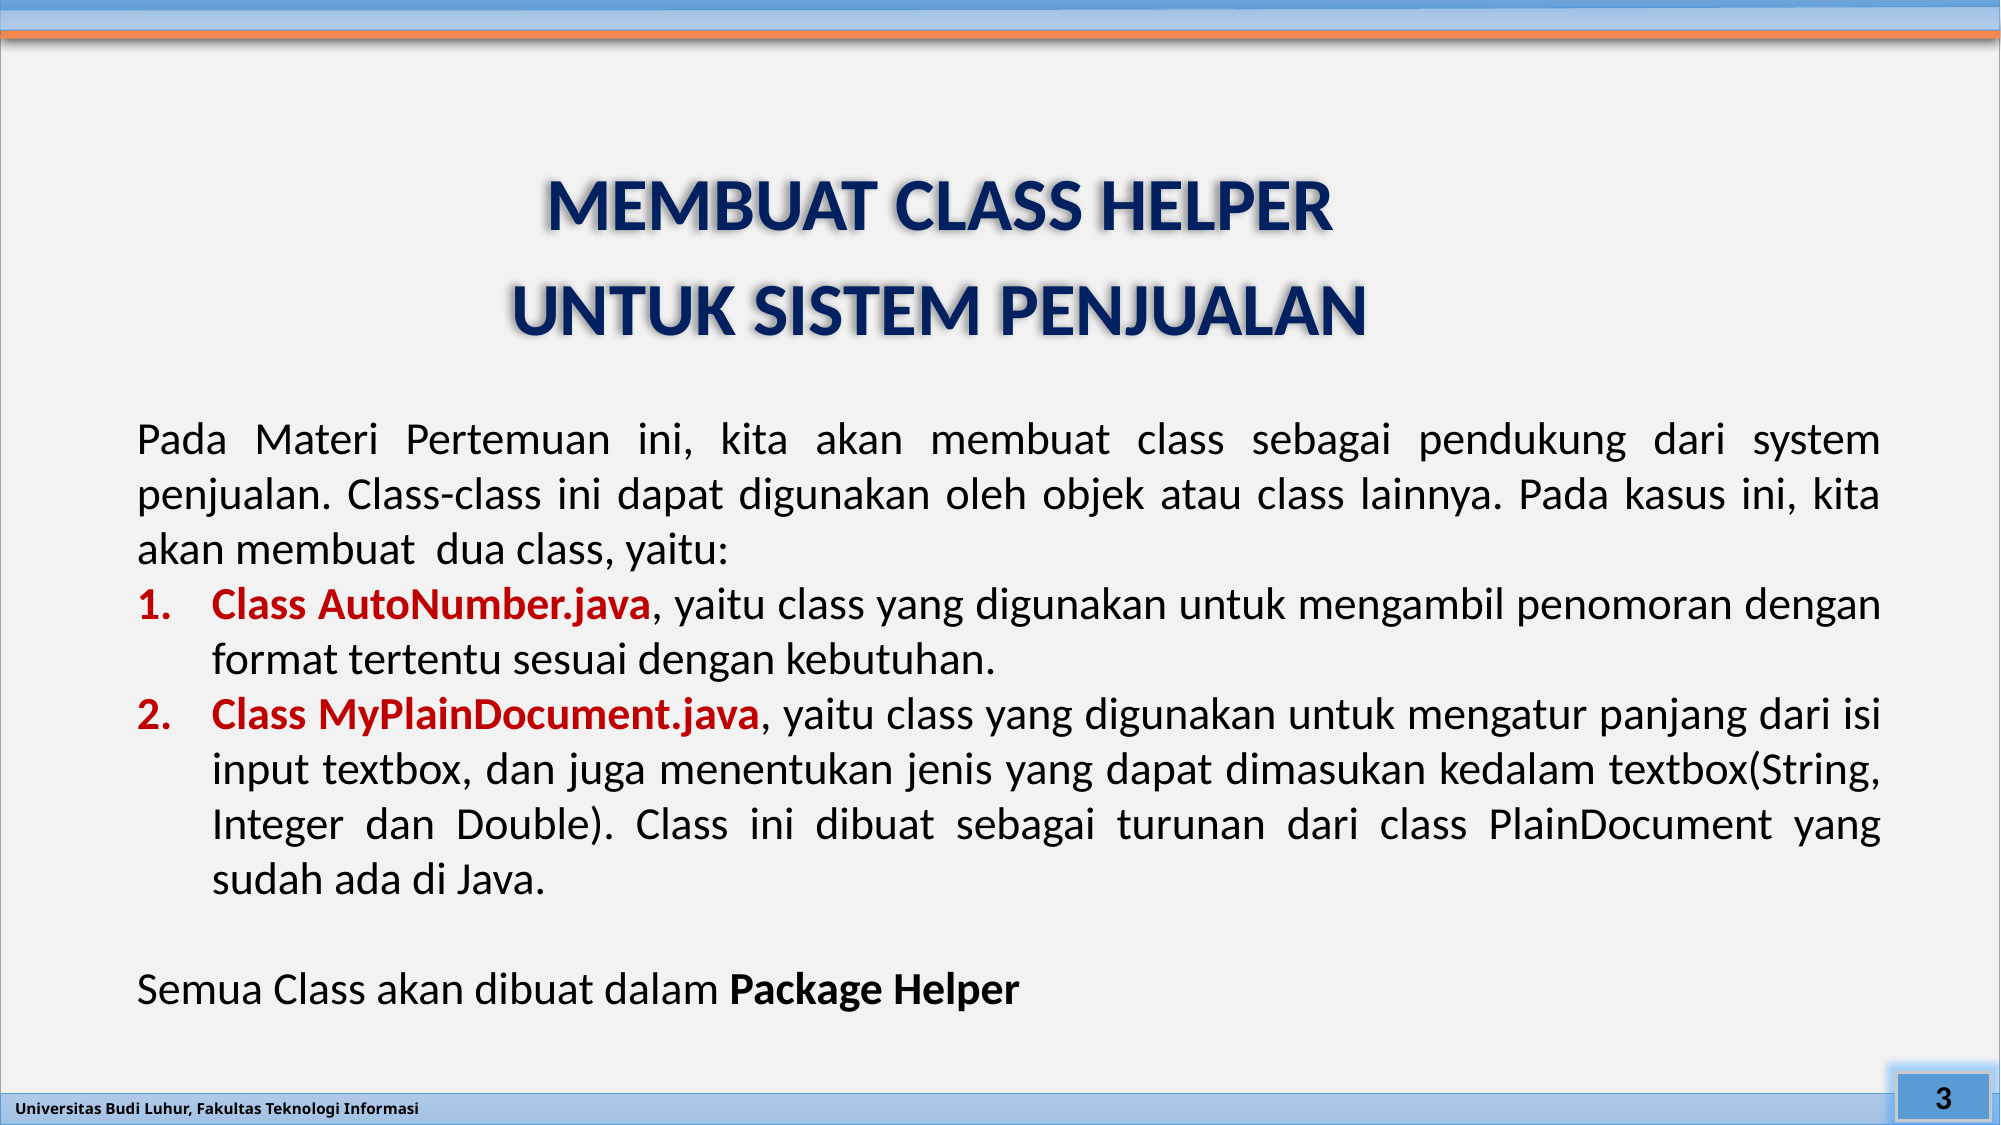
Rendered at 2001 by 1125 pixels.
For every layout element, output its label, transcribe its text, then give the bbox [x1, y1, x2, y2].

text_box Pada Materi Pertemuan ini, kita akan membuat class sebagai pendukung dari system penjualan. Class-class ini dapat digunakan oleh objek atau class lainnya. Pada kasus ini, kita akan membuat dua class, yaitu: Class AutoNumber.java, yaitu class yang digunakan untuk mengambil penomoran dengan format tertentu sesuai dengan kebutuhan. Class MyPlainDocument.java, yaitu class yang digunakan untuk mengatur panjang dari isi input textbox, dan juga menentukan jenis yang dapat dimasukan kedalam textbox(String, Integer dan Double). Class ini dibuat sebagai turunan dari class PlainDocument yang sudah ada di Java. Semua Class akan dibuat dalam Package Helper [122, 401, 1898, 1022]
text_box MEMBUAT CLASS HELPER UNTUK SISTEM PENJUALAN [52, 147, 1829, 356]
